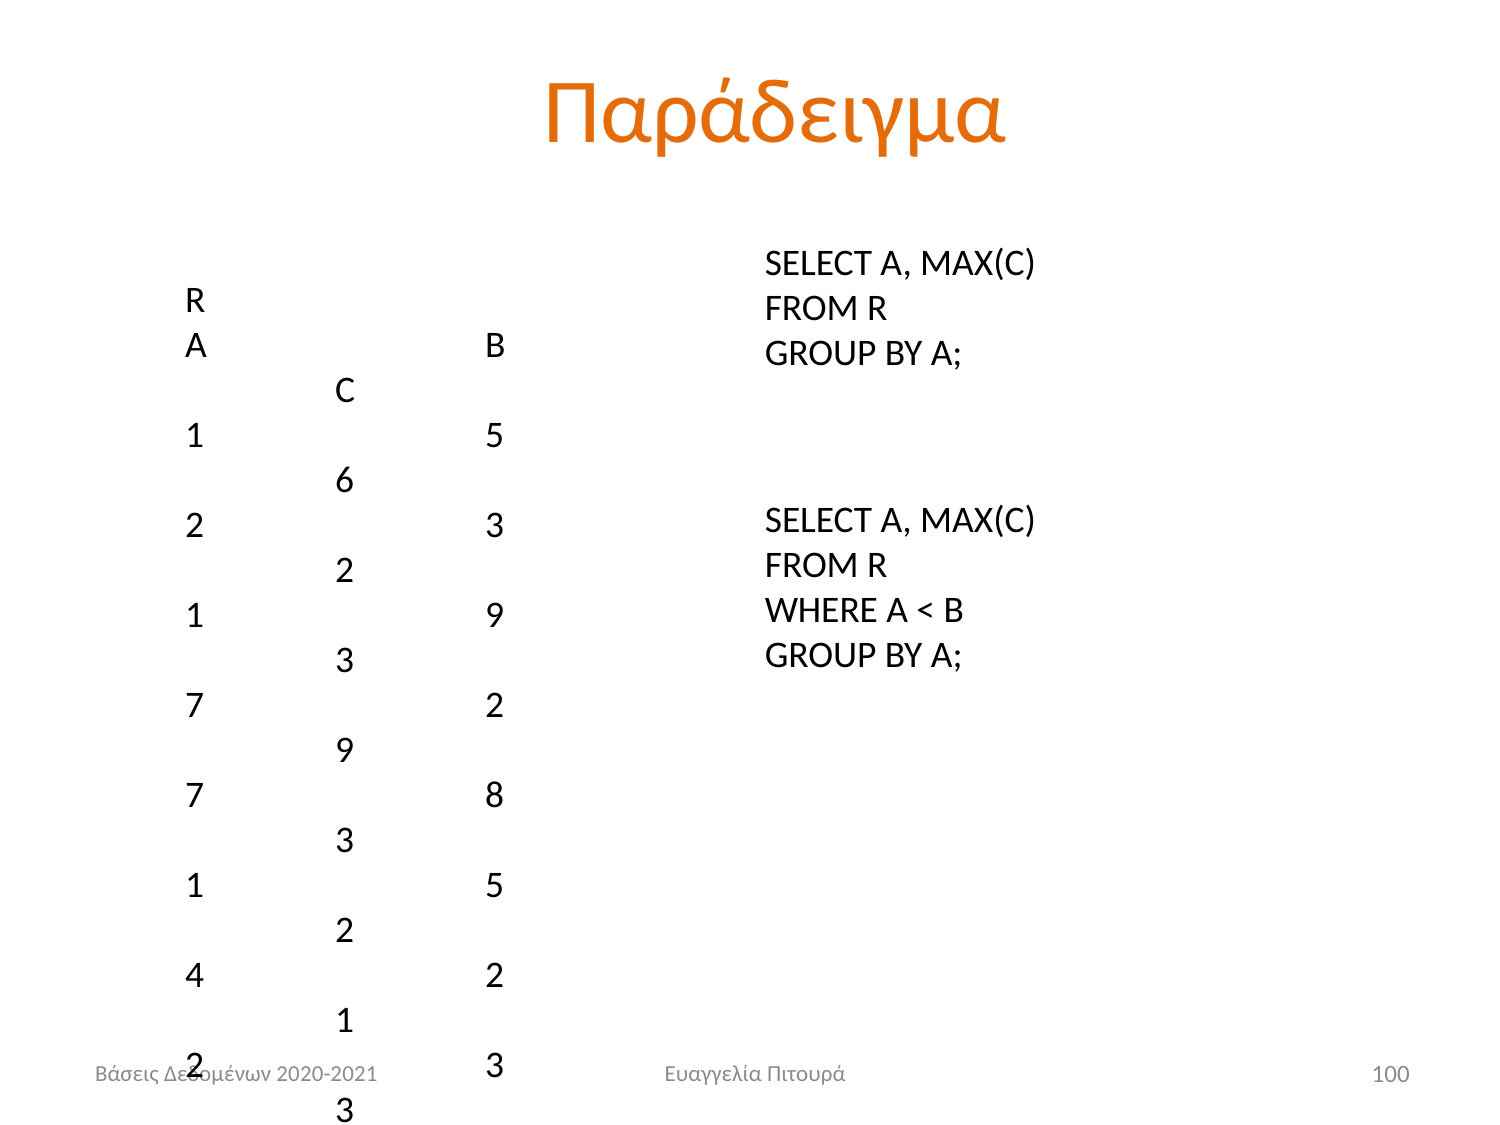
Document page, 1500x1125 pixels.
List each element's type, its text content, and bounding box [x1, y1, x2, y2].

title Παράδειγμα [156, 0, 1394, 213]
slide_number 100 [1074, 1042, 1425, 1103]
text_box SELECT A, MAX(C) FROM R GROUP BY A; [750, 230, 1075, 381]
text_box R A B C 1 5 6 2 3 2 1 9 3 7 2 9 7 8 3 1 5 2 4 2 1 2 3 3 4 1 8 [170, 267, 733, 1125]
slide_number Βάσεις Δεδομένων 2020-2021 [80, 1042, 170, 1103]
footer Ευαγγελία Πιτουρά [733, 1042, 993, 1103]
text_box SELECT A, MAX(C) FROM R WHERE A < B GROUP BY A; [749, 487, 1109, 683]
